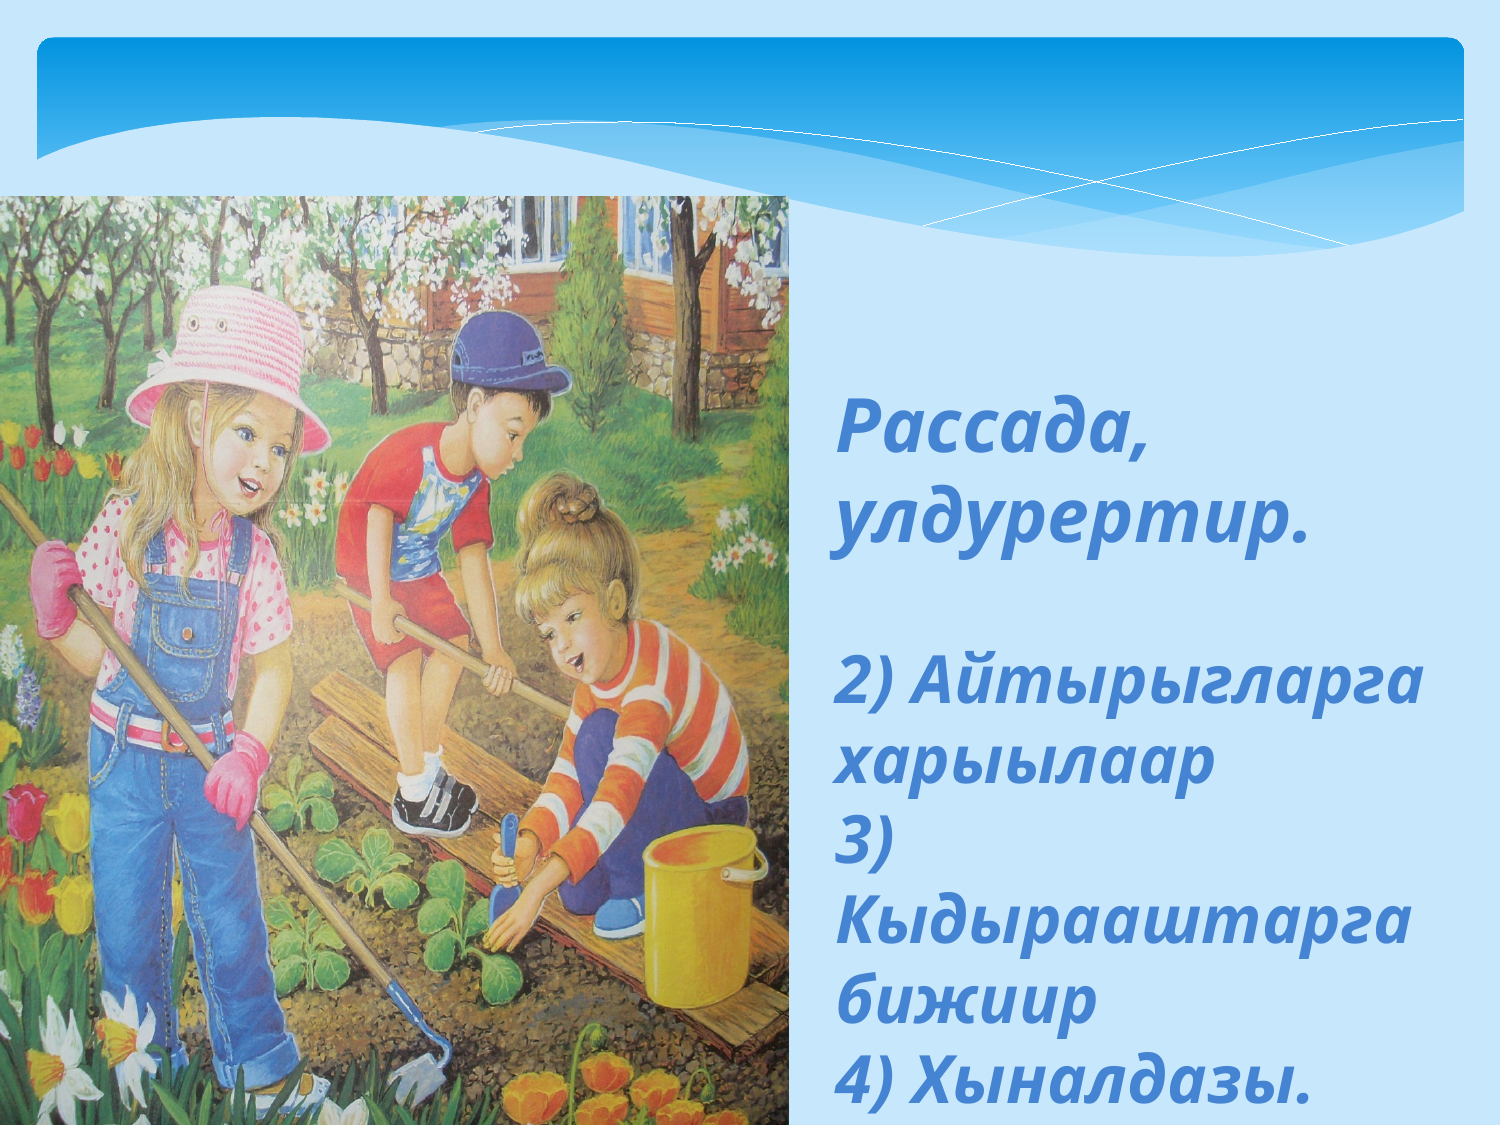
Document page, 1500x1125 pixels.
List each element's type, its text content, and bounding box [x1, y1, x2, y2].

picture [0, 195, 789, 1125]
text_box Рассада, улдурертир. 2) Айтырыгларга харыылаар 3) Кыдырааштарга бижиир 4) Хыналдазы. [820, 369, 1500, 1125]
